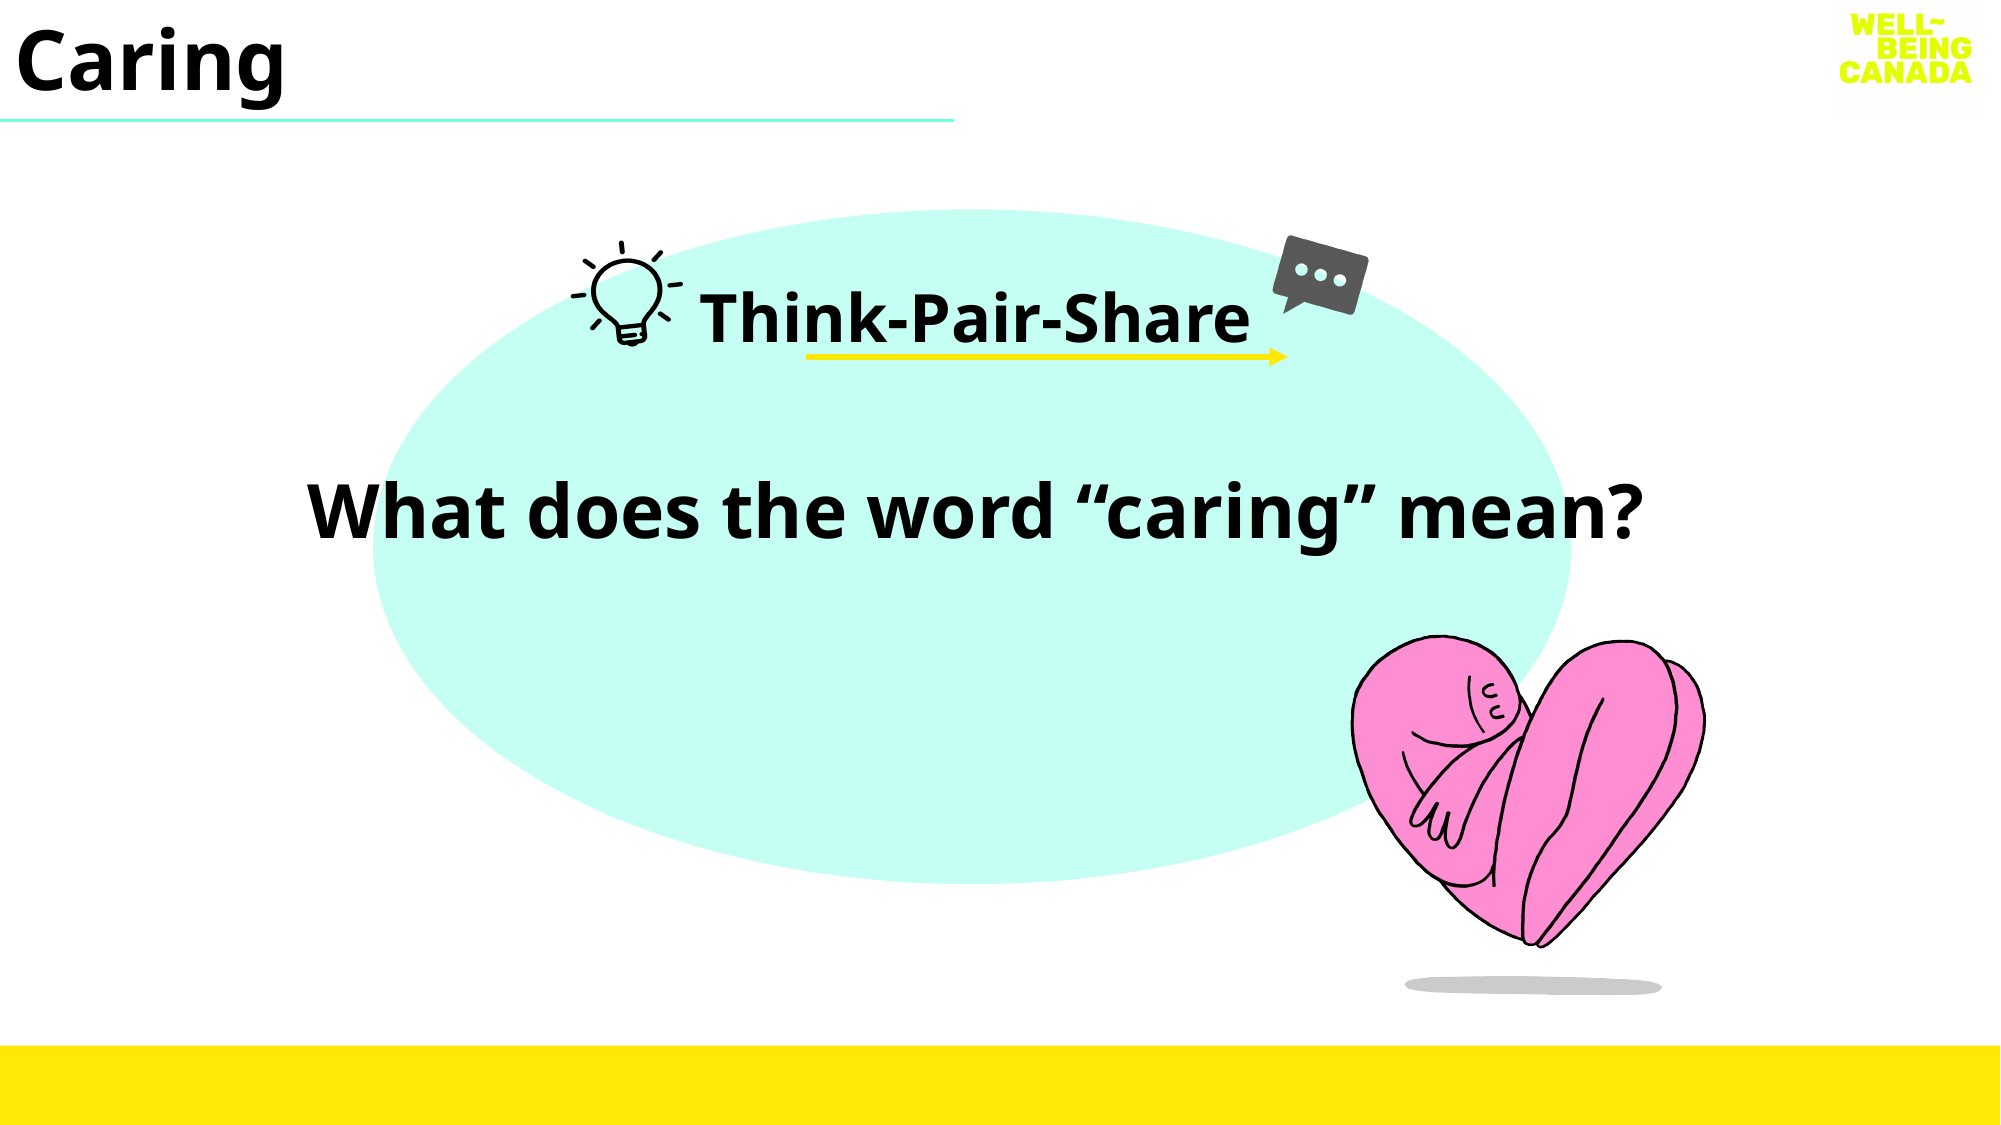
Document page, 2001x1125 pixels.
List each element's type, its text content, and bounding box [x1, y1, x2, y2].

text_box [691, 207, 1257, 268]
picture [1290, 554, 1761, 1025]
picture [1835, 0, 1979, 122]
text_box Think-Pair-Share [427, 268, 1526, 364]
picture [557, 232, 697, 358]
picture [1245, 210, 1391, 357]
text_box [372, 562, 1290, 886]
text_box [393, 364, 1551, 456]
text_box [0, 1044, 2000, 1125]
text_box What does the word “caring” mean? [68, 456, 1885, 562]
text_box Caring [0, 0, 1699, 115]
